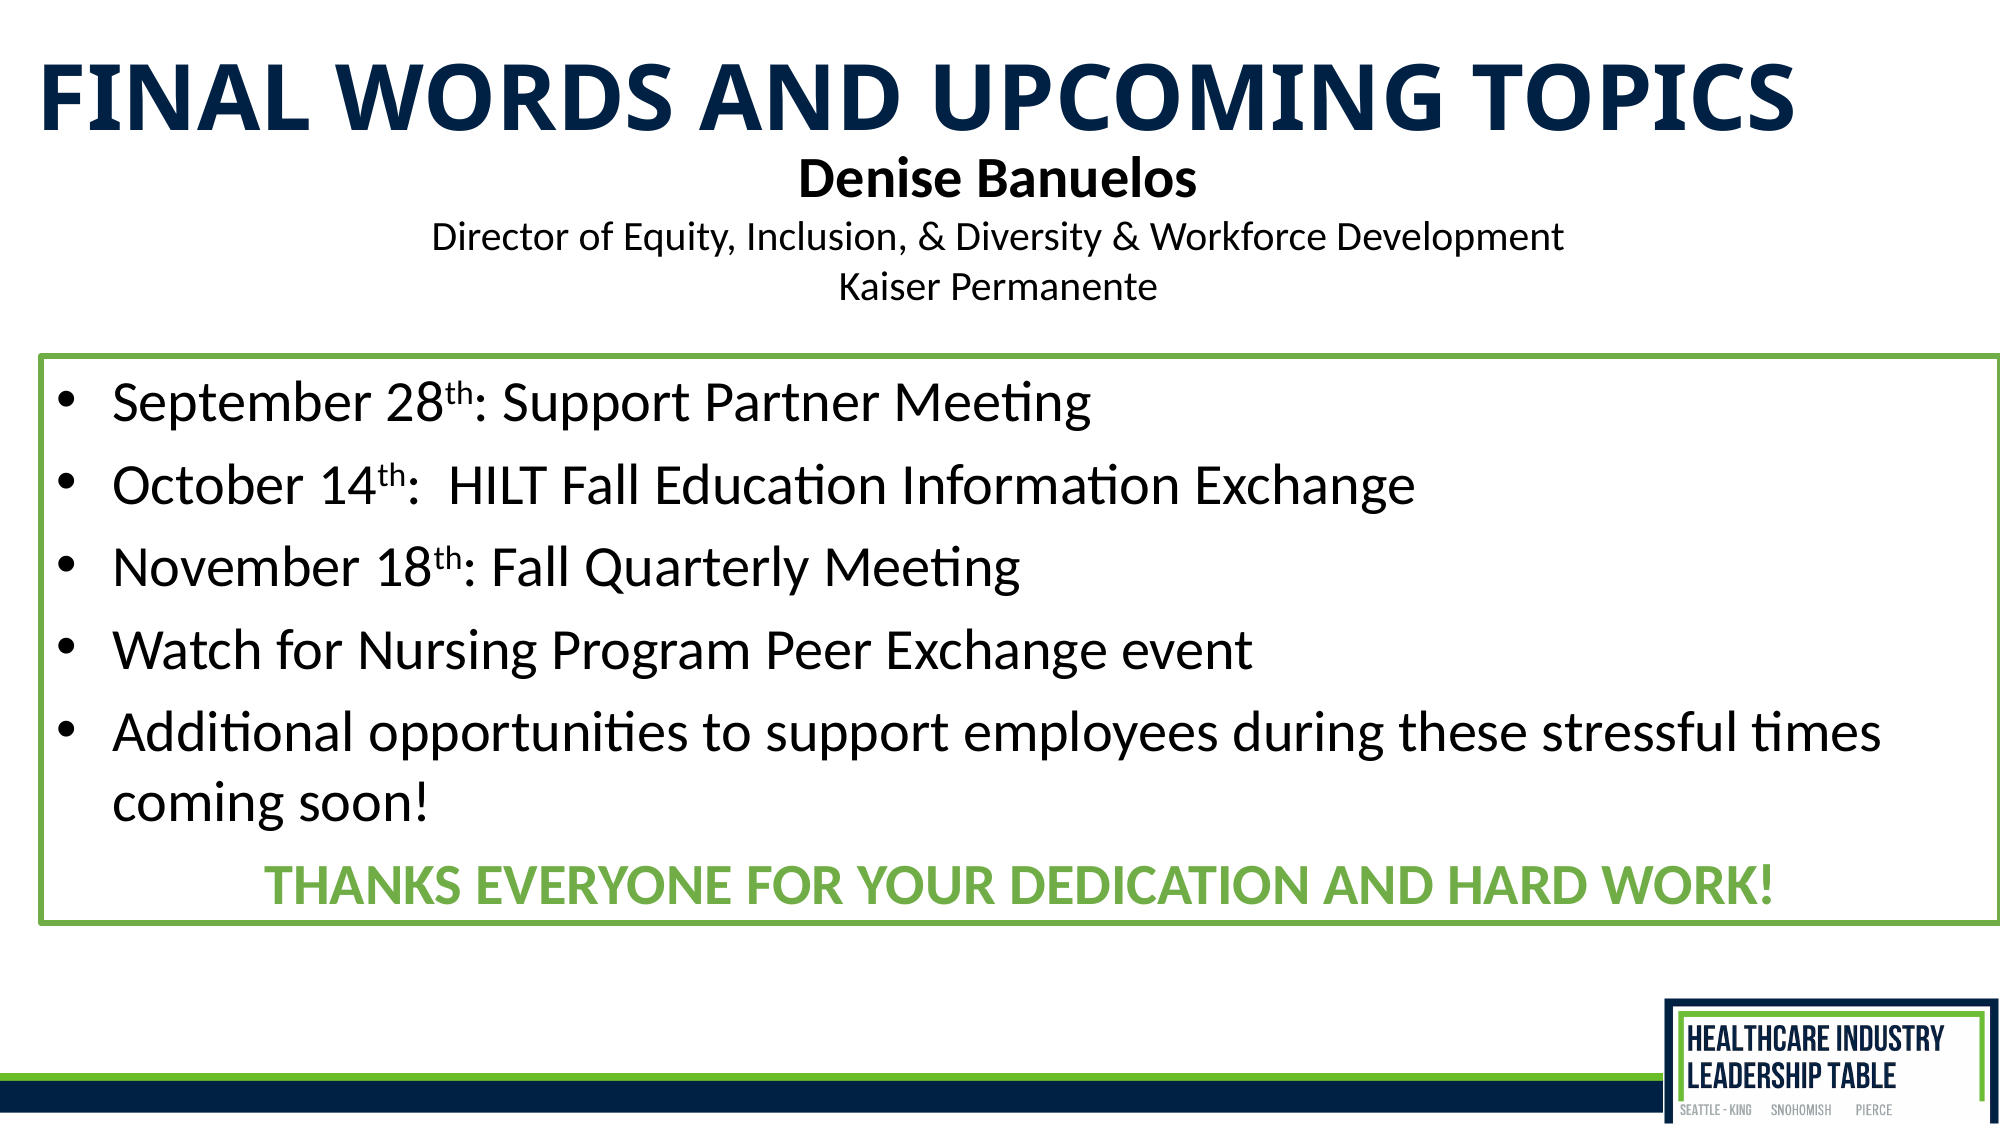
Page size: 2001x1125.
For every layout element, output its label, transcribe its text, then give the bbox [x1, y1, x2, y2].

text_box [0, 1073, 1663, 1113]
text_box Denise Banuelos Director of Equity, Inclusion, & Diversity & Workforce Development Kaiser Permanente [197, 131, 1800, 317]
text_box FINAL WORDS AND UPCOMING TOPICS [21, 19, 1981, 245]
picture [1663, 997, 2000, 1125]
text_box September 28th: Support Partner Meeting October 14th: HILT Fall Education Information Exchange November 18th: Fall Quarterly Meeting Watch for Nursing Program Peer Exchange event Additional opportunities to support employees during these stressful times coming soon! THANKS EVERYONE FOR YOUR DEDICATION AND HARD WORK! [41, 355, 2000, 924]
